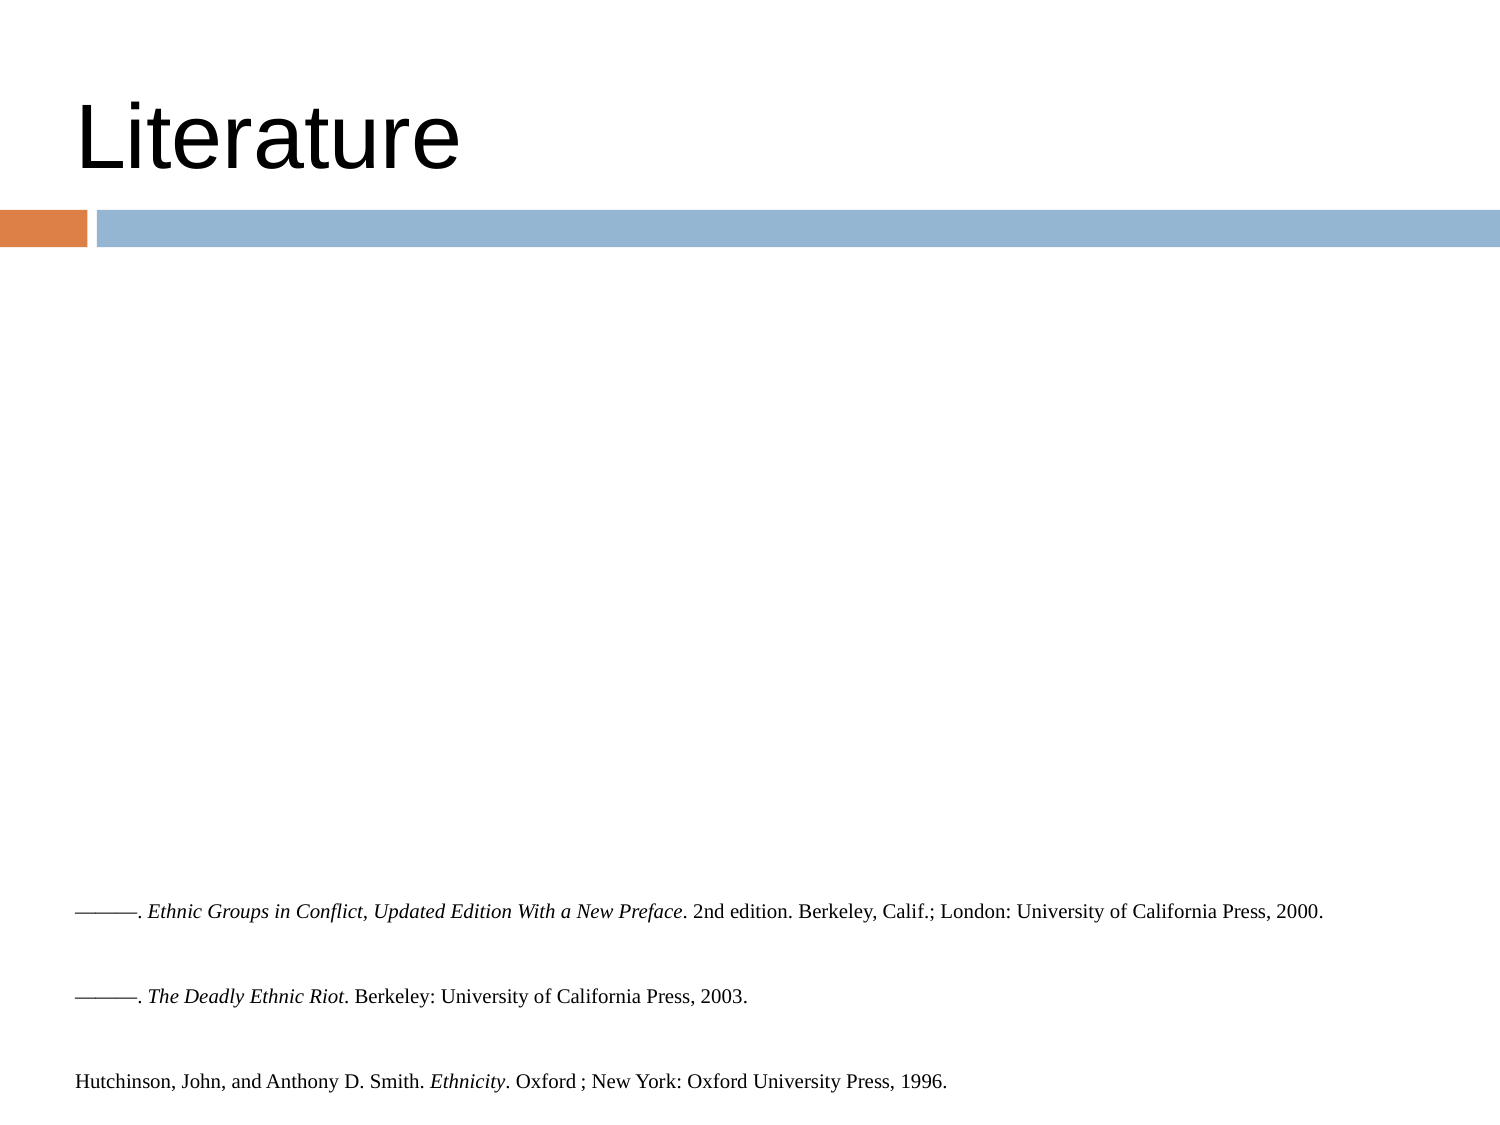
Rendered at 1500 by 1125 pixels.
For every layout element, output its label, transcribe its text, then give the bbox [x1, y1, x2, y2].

subtitle Gurr, Ted Robert. Handbook of Political Conflict: Theory and Research. Free Press, 1980. Horowitz, Donald L. Ethnic Groups in Conflict. University of California Press, 1985. ———. Ethnic Groups in Conflict, Updated Edition With a New Preface. 2nd edition. Berkeley, Calif.; London: University of California Press, 2000. ———. The Deadly Ethnic Riot. Berkeley: University of California Press, 2003. Hutchinson, John, and Anthony D. Smith. Ethnicity. Oxford ; New York: Oxford University Press, 1996. Jeong, Ho-Won. Understanding Conflict and Conflict Analysis. Los Angeles ; London: SAGE Publications Ltd, 2008. Kaufman, Stuart J. Modern Hatreds: The Symbolic Politics of Ethnic War. 1 edition. New York: Cornell University Press, 2001. Lake, David A., Donald Rothchild, Timur Kuran, James D. Fearon, Stephen M. Saideman, and Sandra Halperin. The International Spread of Ethnic Conflict: Fear, Diffusion, and Escalation. Princeton, N.J: Princeton University Press, 1998. [75, 263, 1425, 916]
title Literature [75, 44, 1425, 233]
